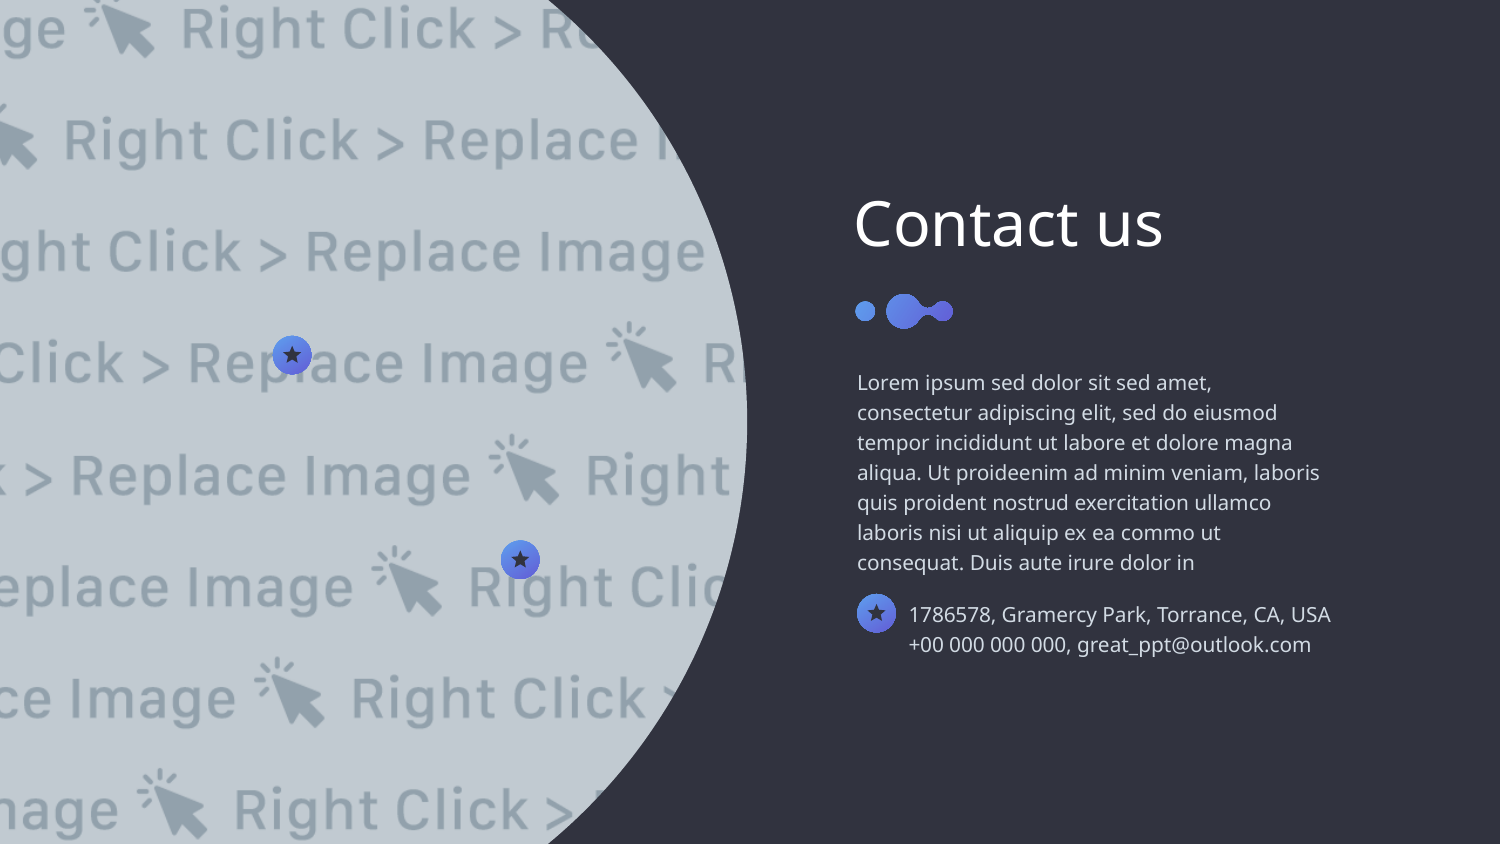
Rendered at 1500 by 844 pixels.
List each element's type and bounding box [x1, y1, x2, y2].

picture [0, 0, 748, 844]
text_box [850, 181, 1348, 663]
